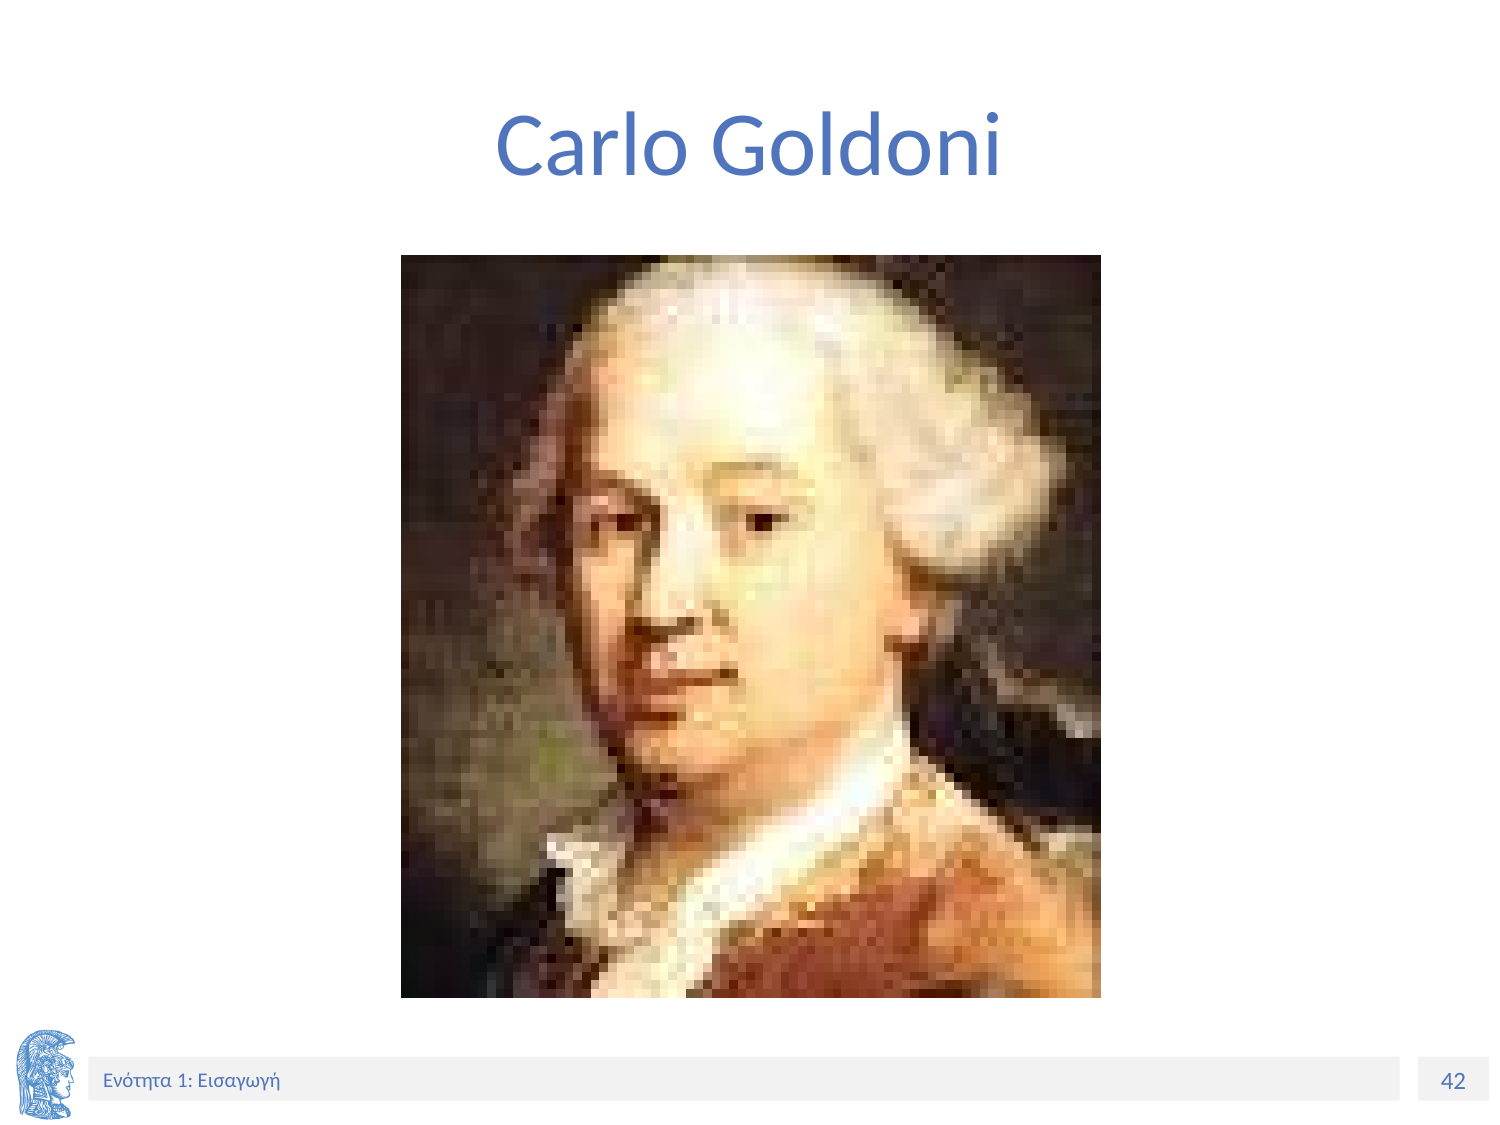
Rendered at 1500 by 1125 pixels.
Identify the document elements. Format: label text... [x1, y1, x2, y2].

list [75, 255, 1427, 998]
title Carlo Goldoni [75, 45, 1425, 233]
picture [9, 1026, 81, 1120]
